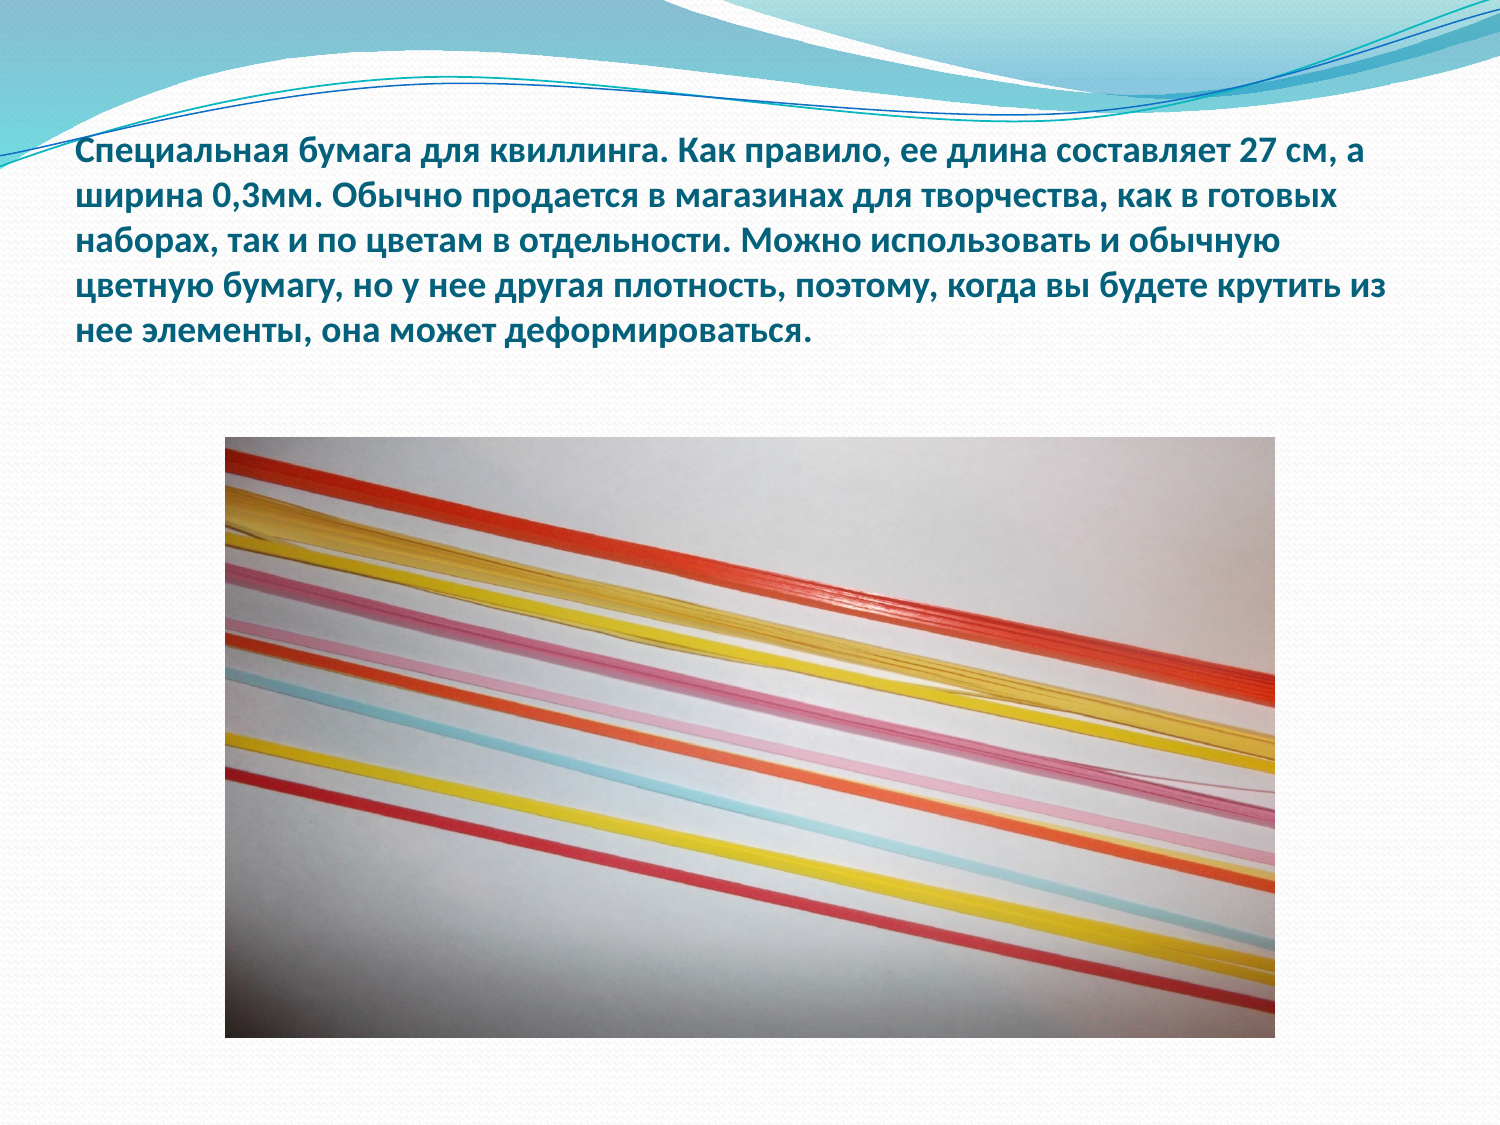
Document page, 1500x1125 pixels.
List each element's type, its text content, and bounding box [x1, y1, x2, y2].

title Специальная бумага для квиллинга. Как правило, ее длина составляет 27 см, а ширина 0,3мм. Обычно продается в магазинах для творчества, как в готовых наборах, так и по цветам в отдельности. Можно использовать и обычную цветную бумагу, но у нее другая плотность, поэтому, когда вы будете крутить из нее элементы, она может деформироваться. [75, 50, 1425, 350]
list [224, 437, 1276, 1038]
